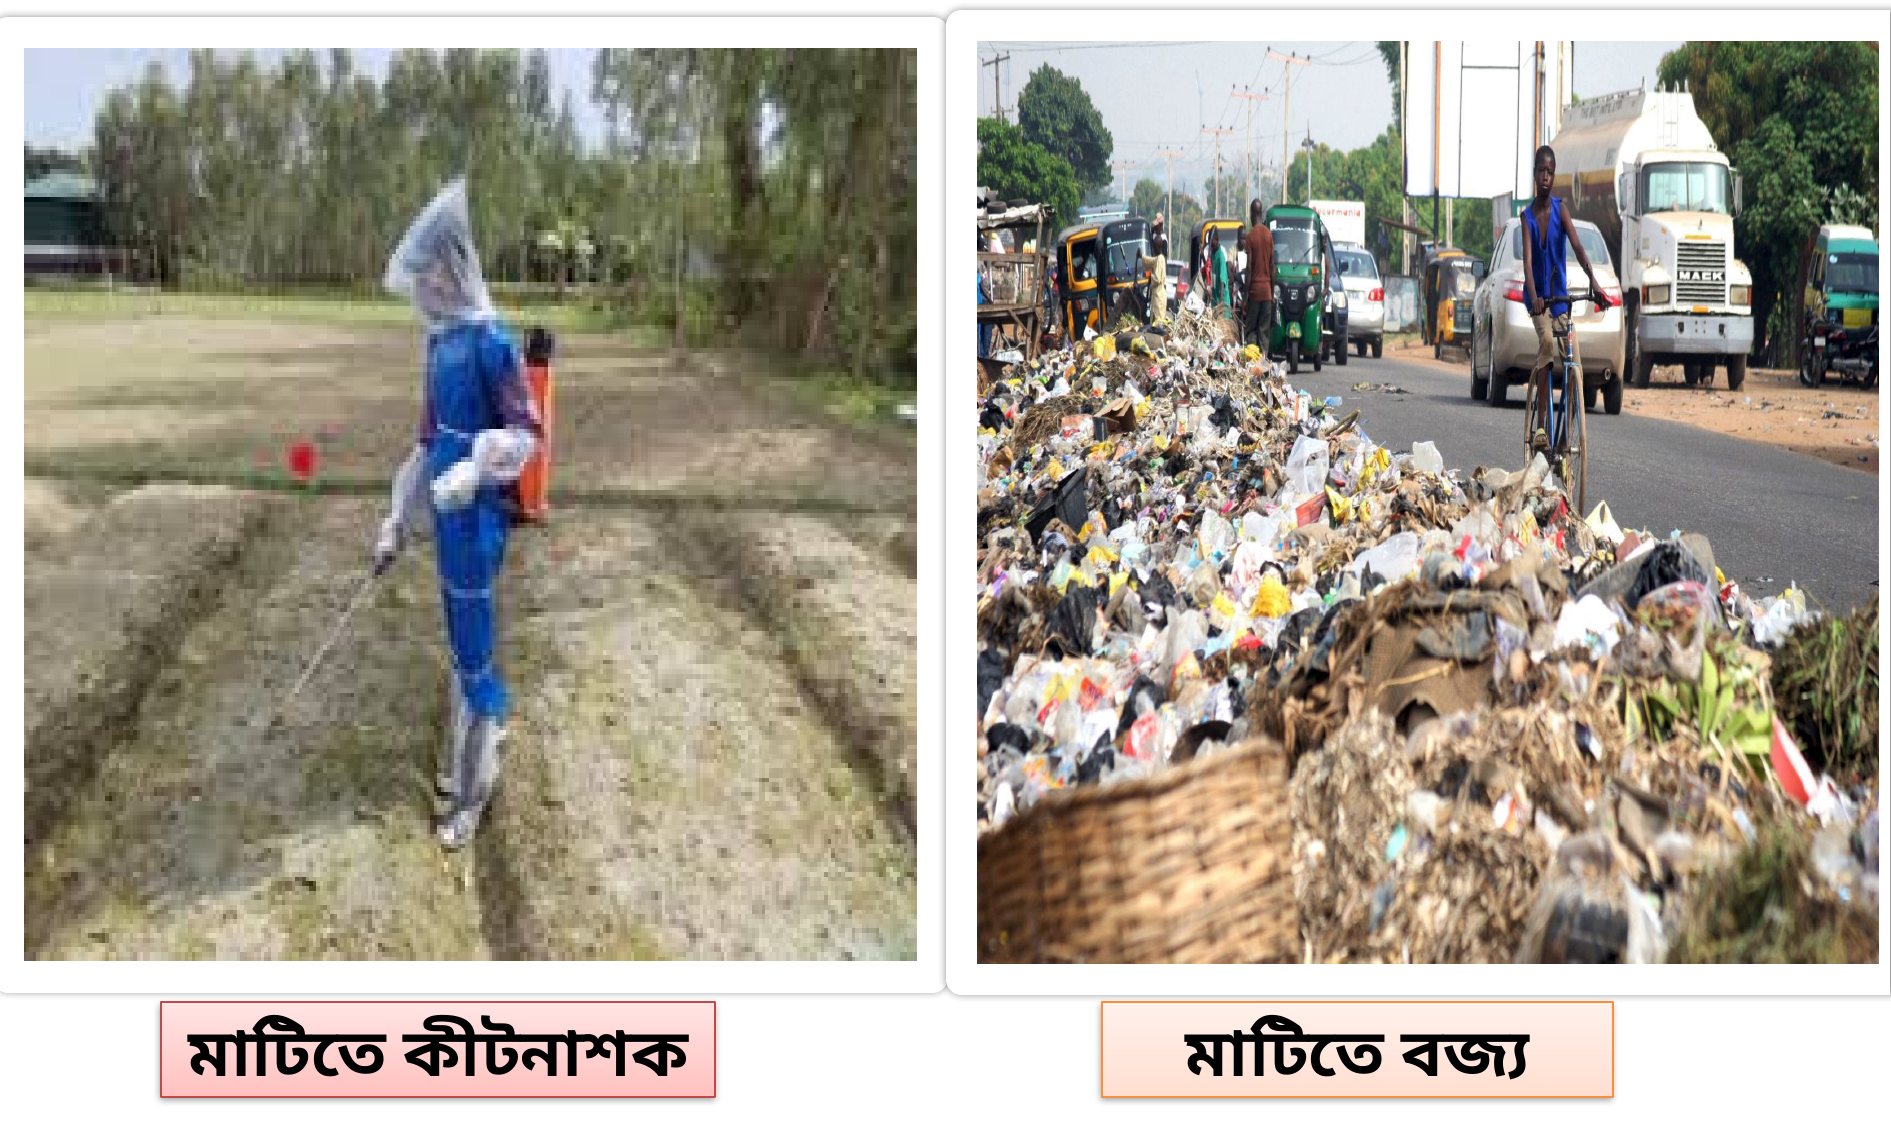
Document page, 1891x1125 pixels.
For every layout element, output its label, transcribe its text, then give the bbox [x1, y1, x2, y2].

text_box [23, 40, 1880, 964]
text_box মাটিতে বজ্য [1101, 1001, 1614, 1098]
text_box মাটিতে কীটনাশক [160, 1001, 716, 1098]
